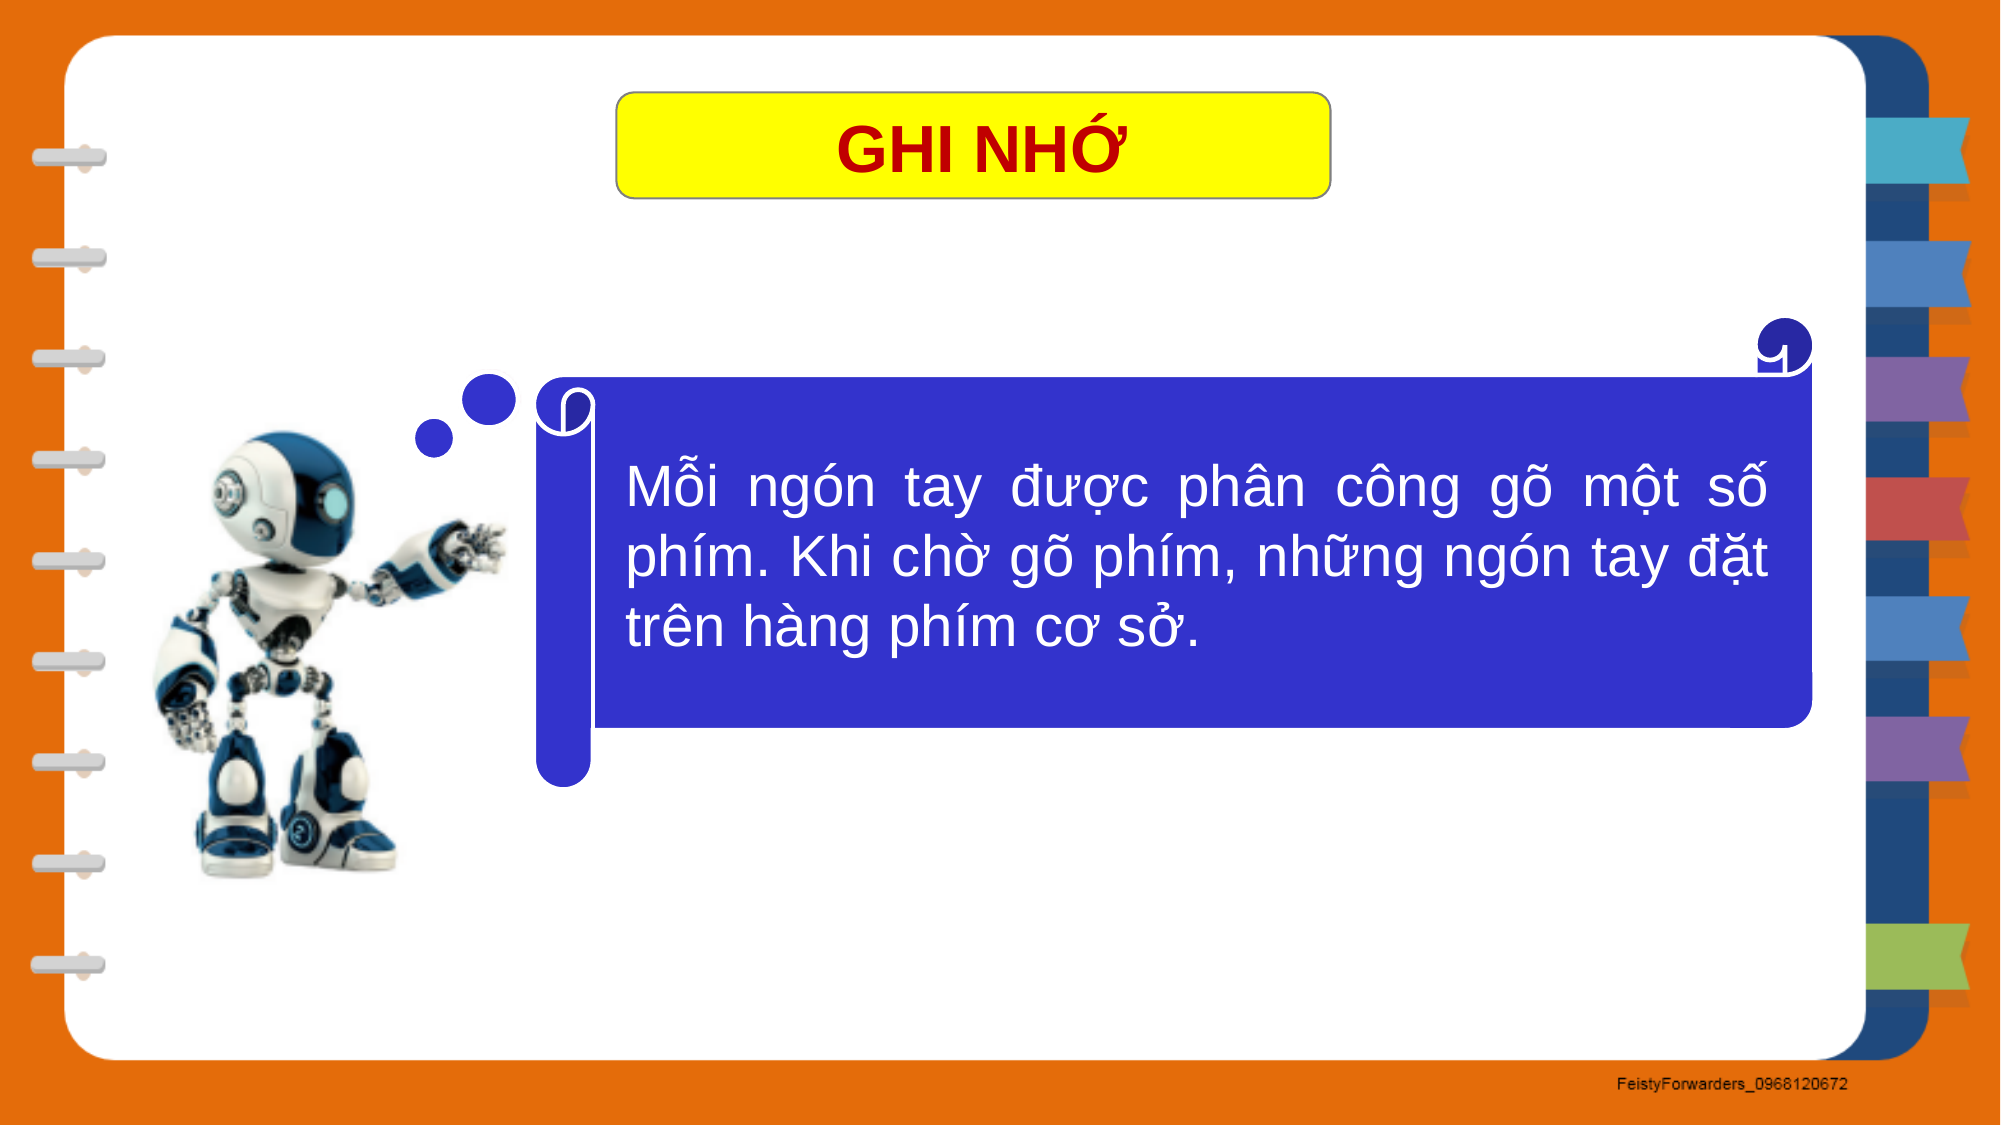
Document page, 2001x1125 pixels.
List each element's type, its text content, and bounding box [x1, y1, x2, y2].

text_box GHI NHỚ [615, 91, 1332, 200]
picture [0, 0, 2001, 1125]
text_box Mỗi ngón tay được phân công gõ một số phím. Khi chờ gõ phím, những ngón tay đặt trên hàng phím cơ sở. [534, 314, 1816, 791]
